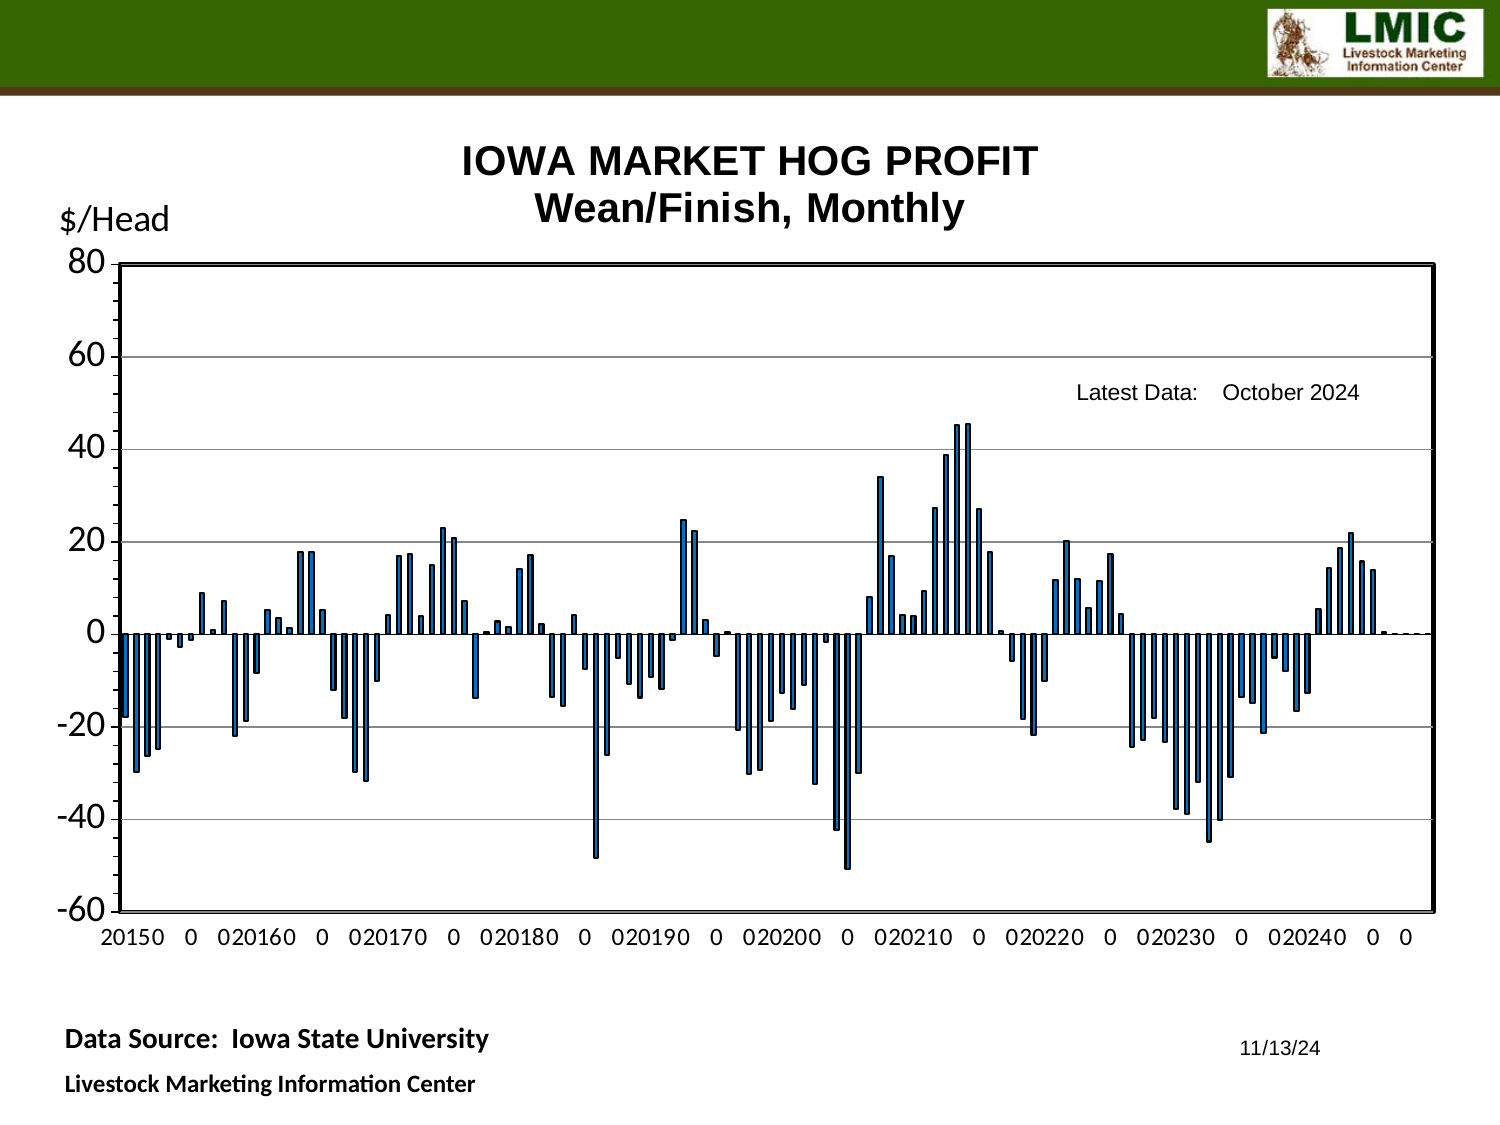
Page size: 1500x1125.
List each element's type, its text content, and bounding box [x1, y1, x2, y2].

text_box Data Source: Iowa State University Livestock Marketing Information Center [49, 1012, 725, 1105]
picture [0, 0, 1500, 1125]
chart [24, 99, 1476, 988]
